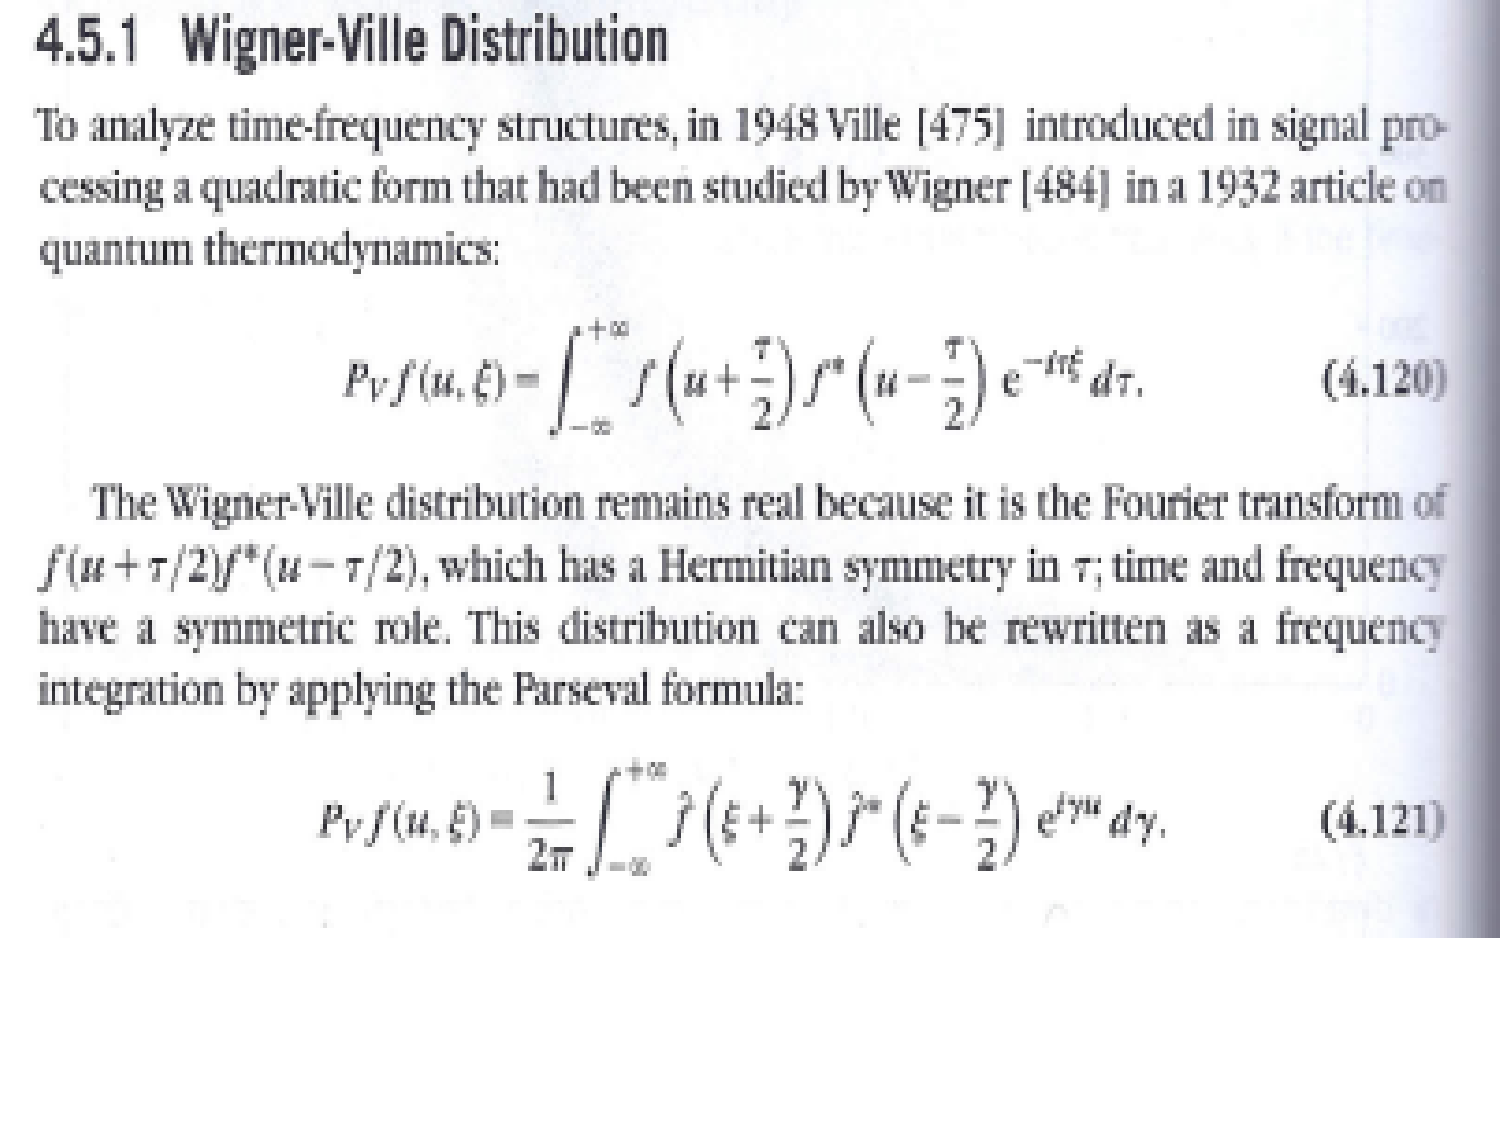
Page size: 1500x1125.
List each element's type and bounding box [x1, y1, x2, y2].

list [0, 0, 1500, 938]
